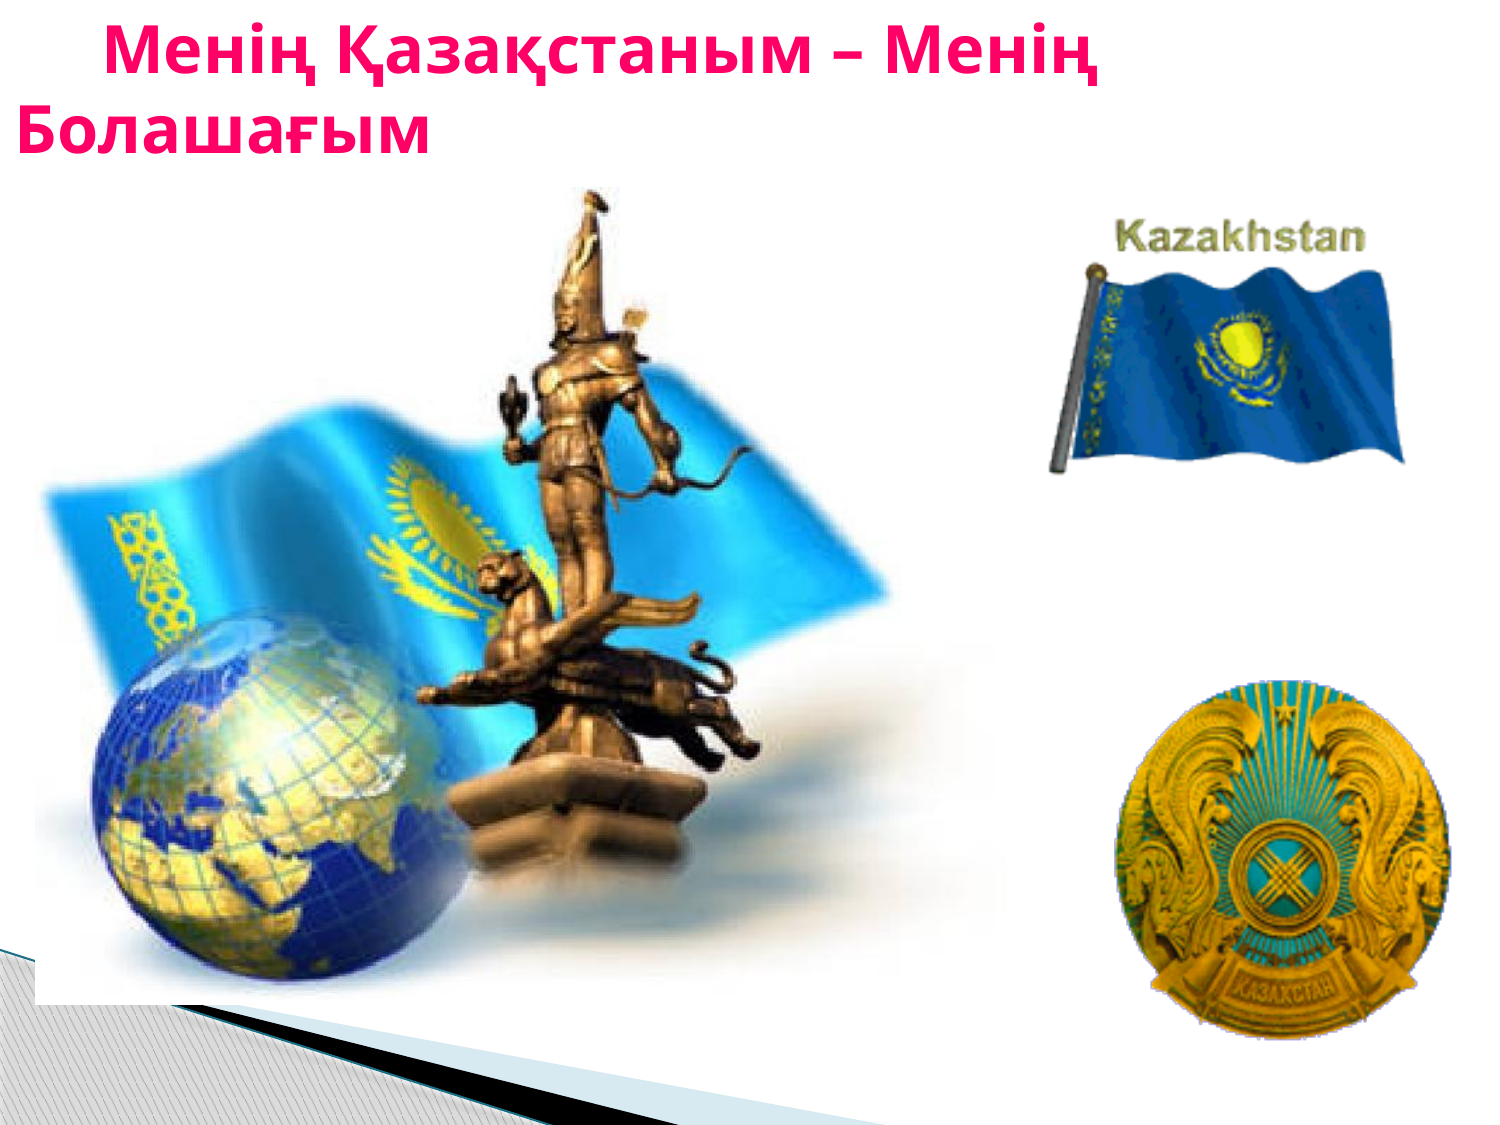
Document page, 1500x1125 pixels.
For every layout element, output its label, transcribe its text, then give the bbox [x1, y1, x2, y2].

picture [1030, 198, 1454, 505]
picture [1113, 679, 1454, 1044]
picture [34, 187, 1007, 1005]
text_box Менің Қазақстаным – Менің Болашағым [0, 0, 1500, 175]
